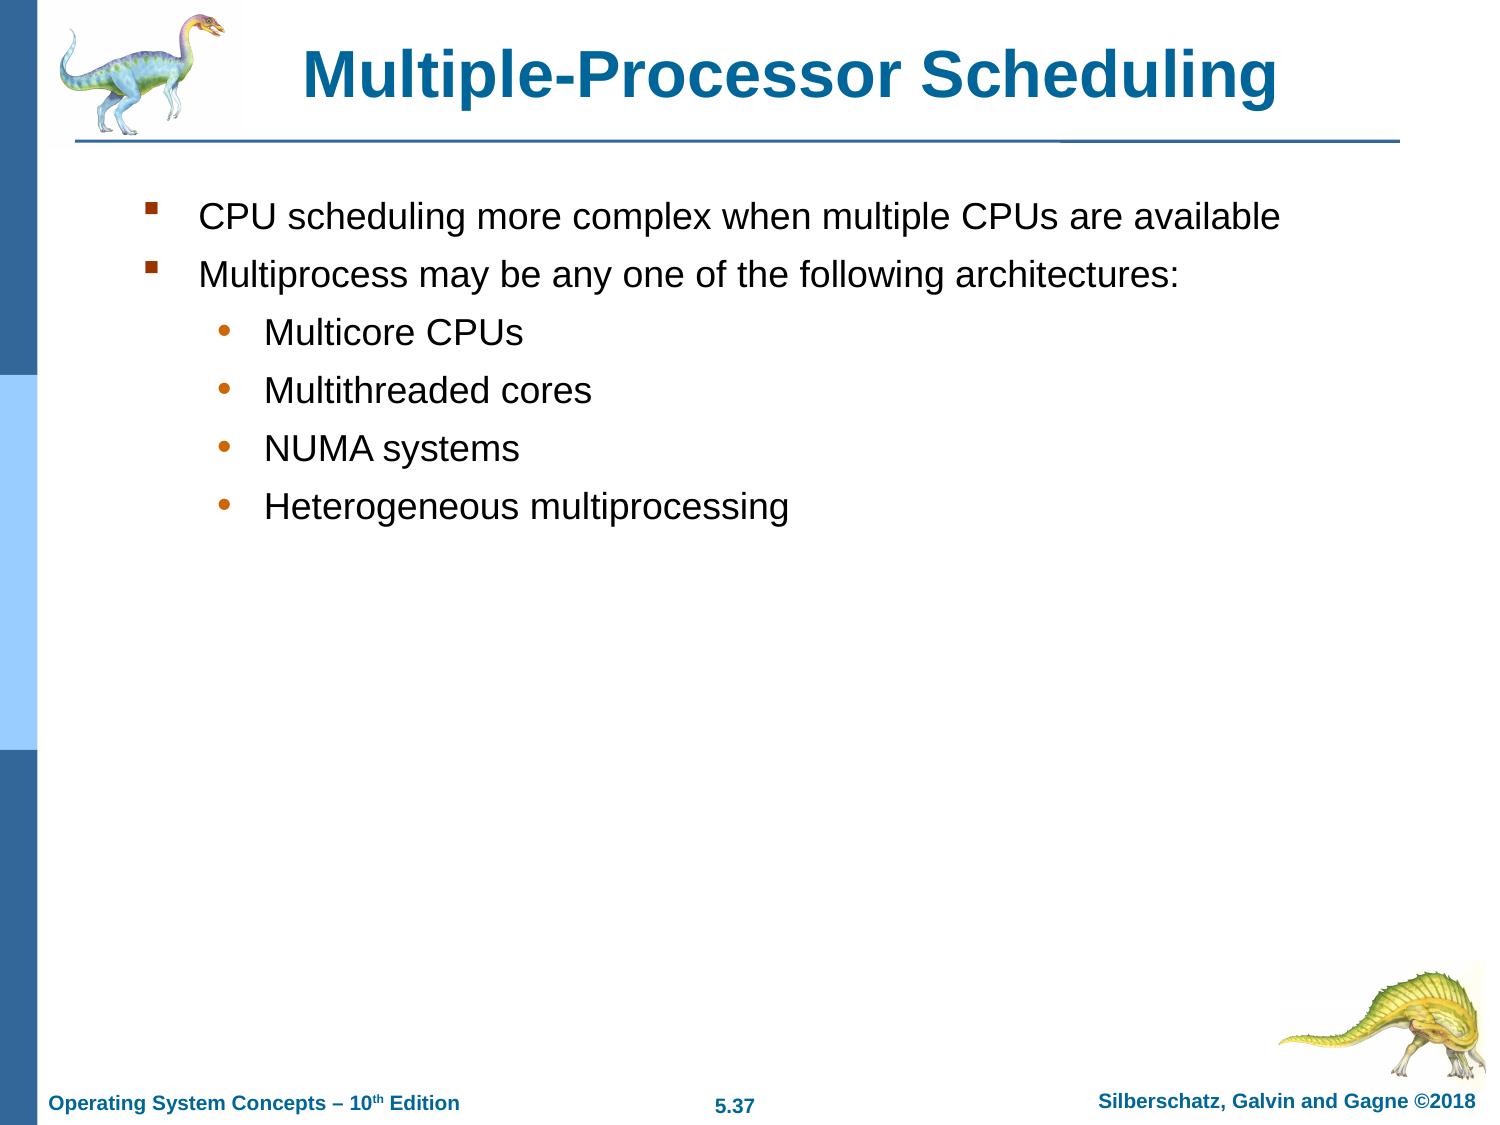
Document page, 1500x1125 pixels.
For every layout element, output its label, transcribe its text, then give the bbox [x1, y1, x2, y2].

title Multiple-Processor Scheduling [158, 20, 1425, 119]
picture [1275, 959, 1486, 1090]
list CPU scheduling more complex when multiple CPUs are available Multiprocess may be any one of the following architectures: Multicore CPUs Multithreaded cores NUMA systems Heterogeneous multiprocessing [127, 184, 1405, 973]
picture [46, 0, 243, 149]
